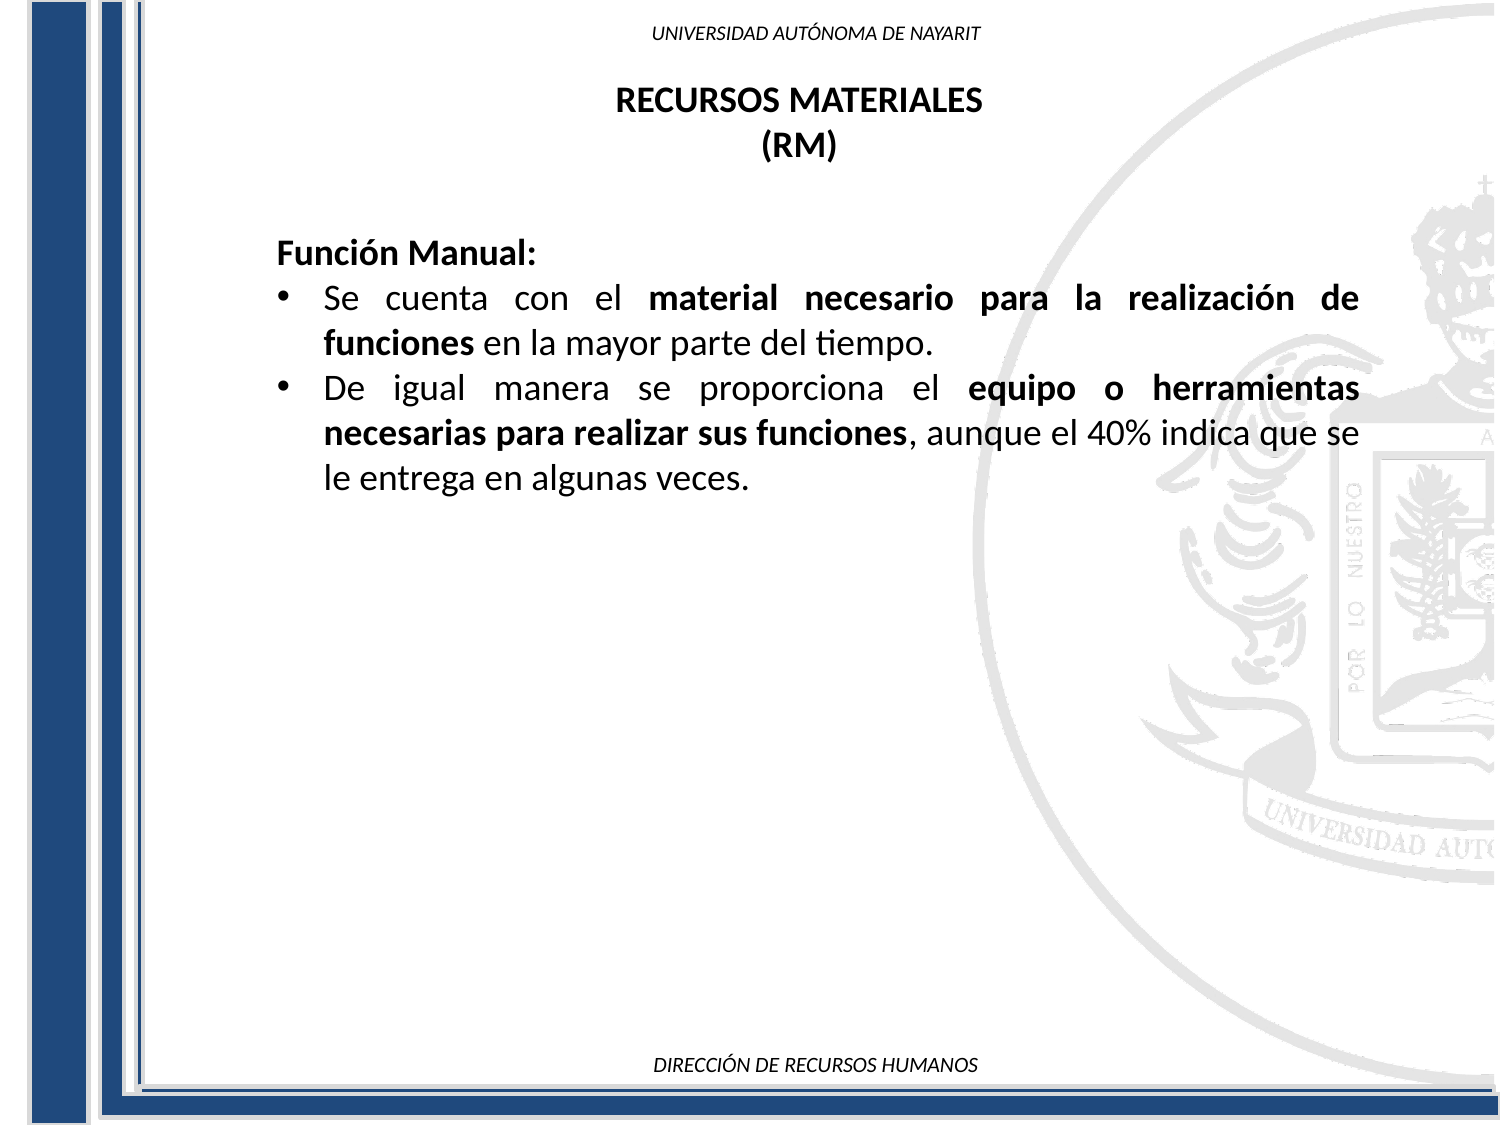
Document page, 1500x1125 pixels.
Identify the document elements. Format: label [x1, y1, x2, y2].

text_box [29, 0, 1500, 1125]
